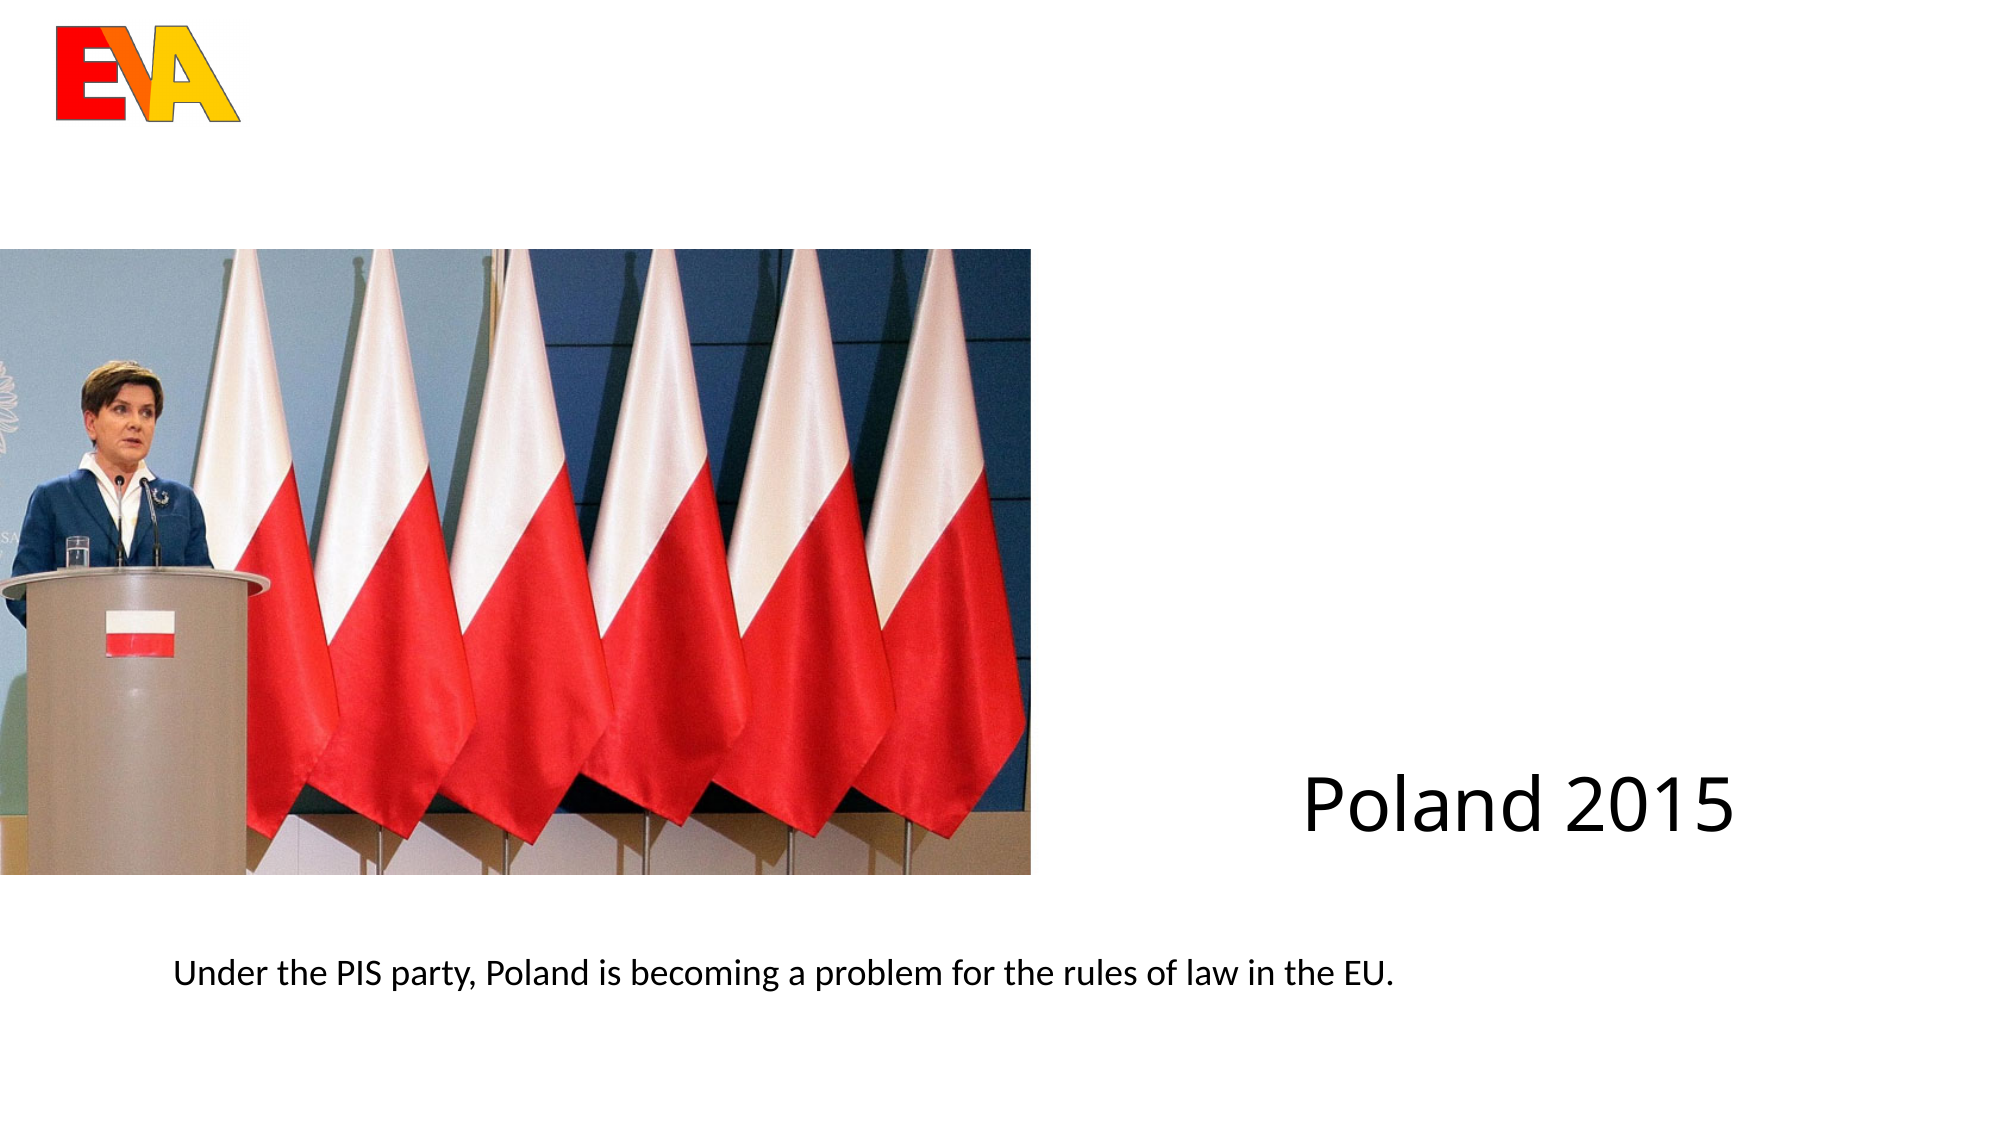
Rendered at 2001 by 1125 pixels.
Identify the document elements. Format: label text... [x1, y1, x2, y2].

text_box Under the PIS party, Poland is becoming a problem for the rules of law in the EU. [158, 940, 1420, 1001]
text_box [52, 19, 250, 127]
picture [0, 249, 2000, 875]
